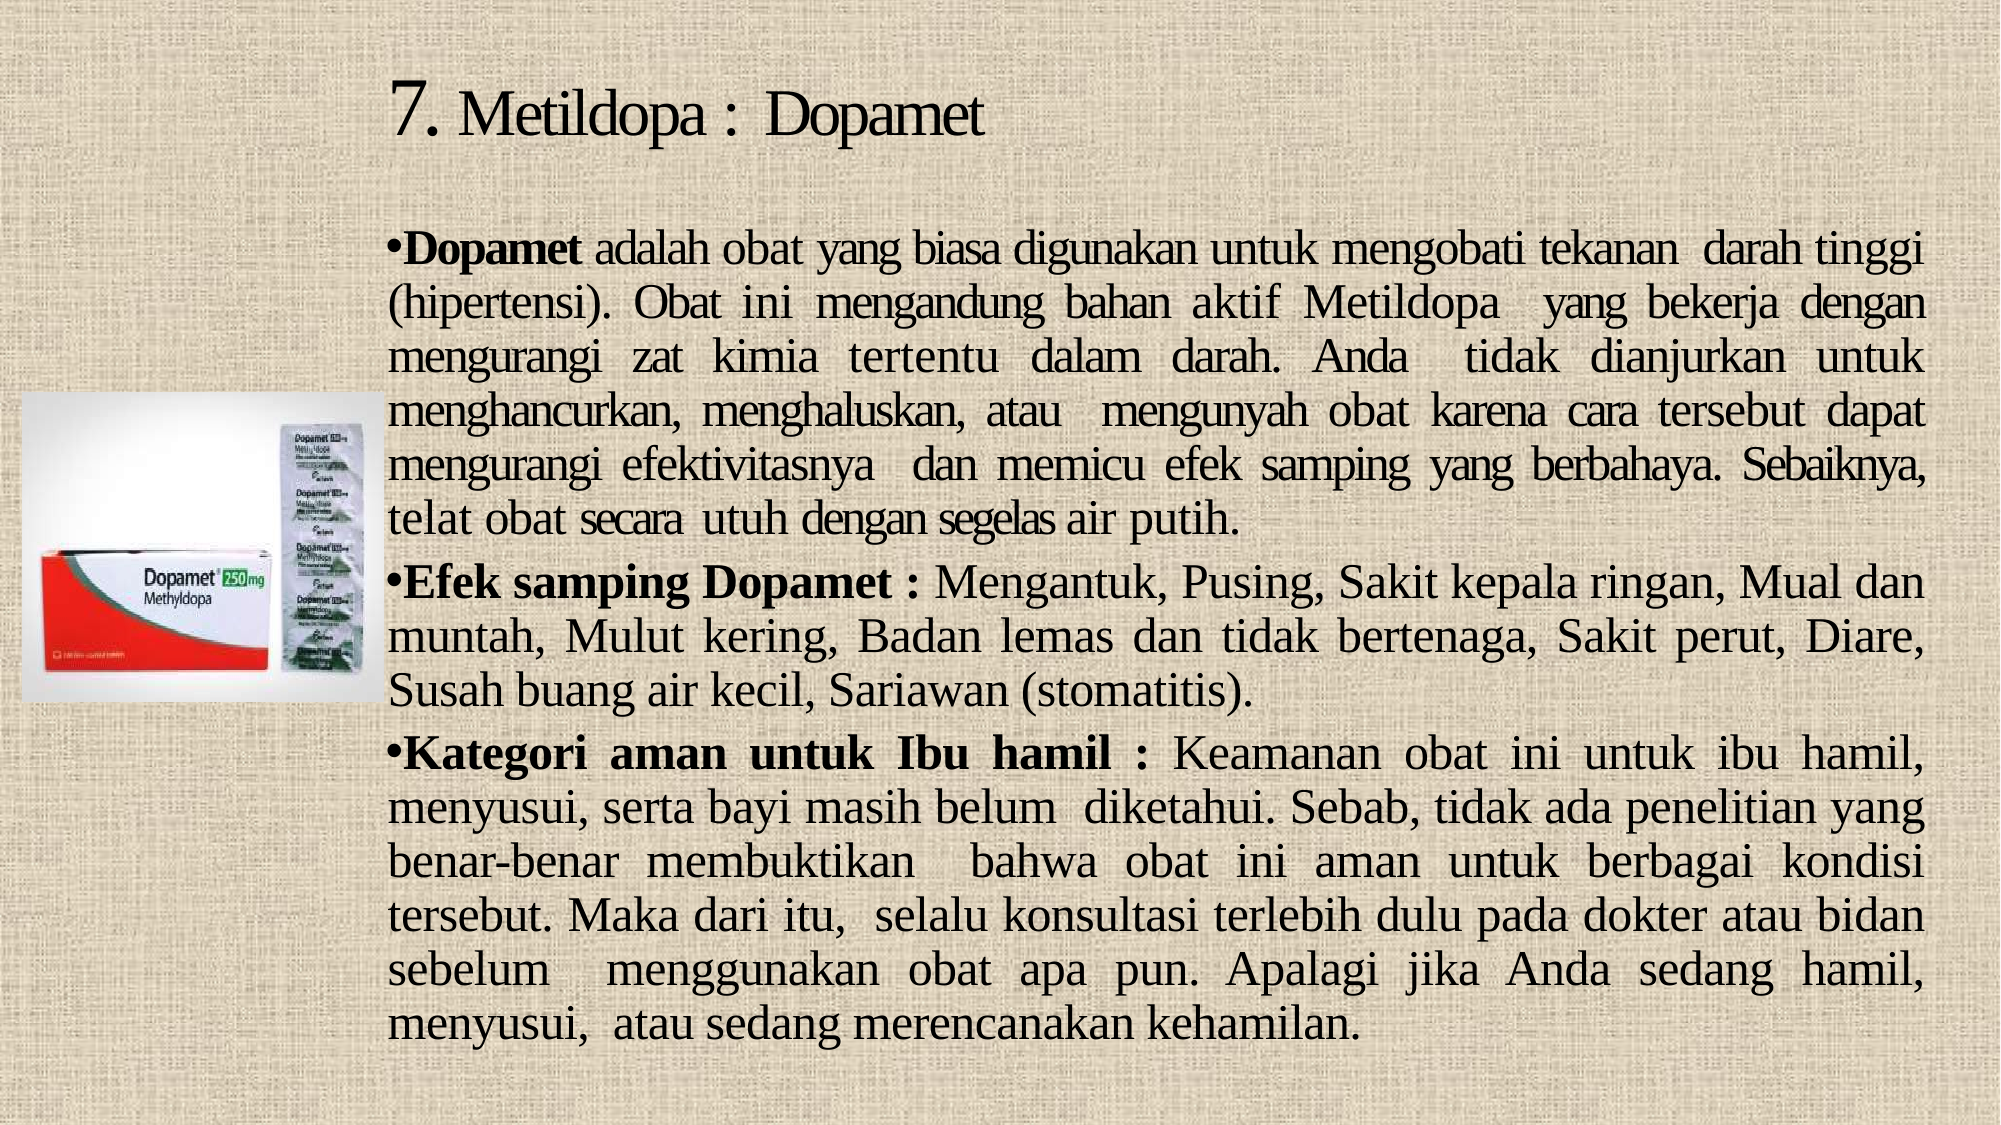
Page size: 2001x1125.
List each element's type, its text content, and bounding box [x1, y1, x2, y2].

text_box [21, 392, 385, 702]
list Dopamet adalah obat yang biasa digunakan untuk mengobati tekanan darah tinggi (hipertensi). Obat ini mengandung bahan aktif Metildopa yang bekerja dengan mengurangi zat kimia tertentu dalam darah. Anda tidak dianjurkan untuk menghancurkan, menghaluskan, atau mengunyah obat karena cara tersebut dapat mengurangi efektivitasnya dan memicu efek samping yang berbahaya. Sebaiknya, telat obat secara utuh dengan segelas air putih. Efek samping Dopamet : Mengantuk, Pusing, Sakit kepala ringan, Mual dan muntah, Mulut kering, Badan lemas dan tidak bertenaga, Sakit perut, Diare, Susah buang air kecil, Sariawan (stomatitis). Kategori aman untuk Ibu hamil : Keamanan obat ini untuk ibu hamil, menyusui, serta bayi masih belum diketahui. Sebab, tidak ada penelitian yang benar-benar membuktikan bahwa obat ini aman untuk berbagai kondisi tersebut. Maka dari itu, selalu konsultasi terlebih dulu pada dokter atau bidan sebelum menggunakan obat apa pun. Apalagi jika Anda sedang hamil, menyusui, atau sedang merencanakan kehamilan. [385, 212, 1925, 1125]
title 7. Metildopa : Dopamet [385, 6, 1265, 197]
picture [0, 0, 2001, 1125]
